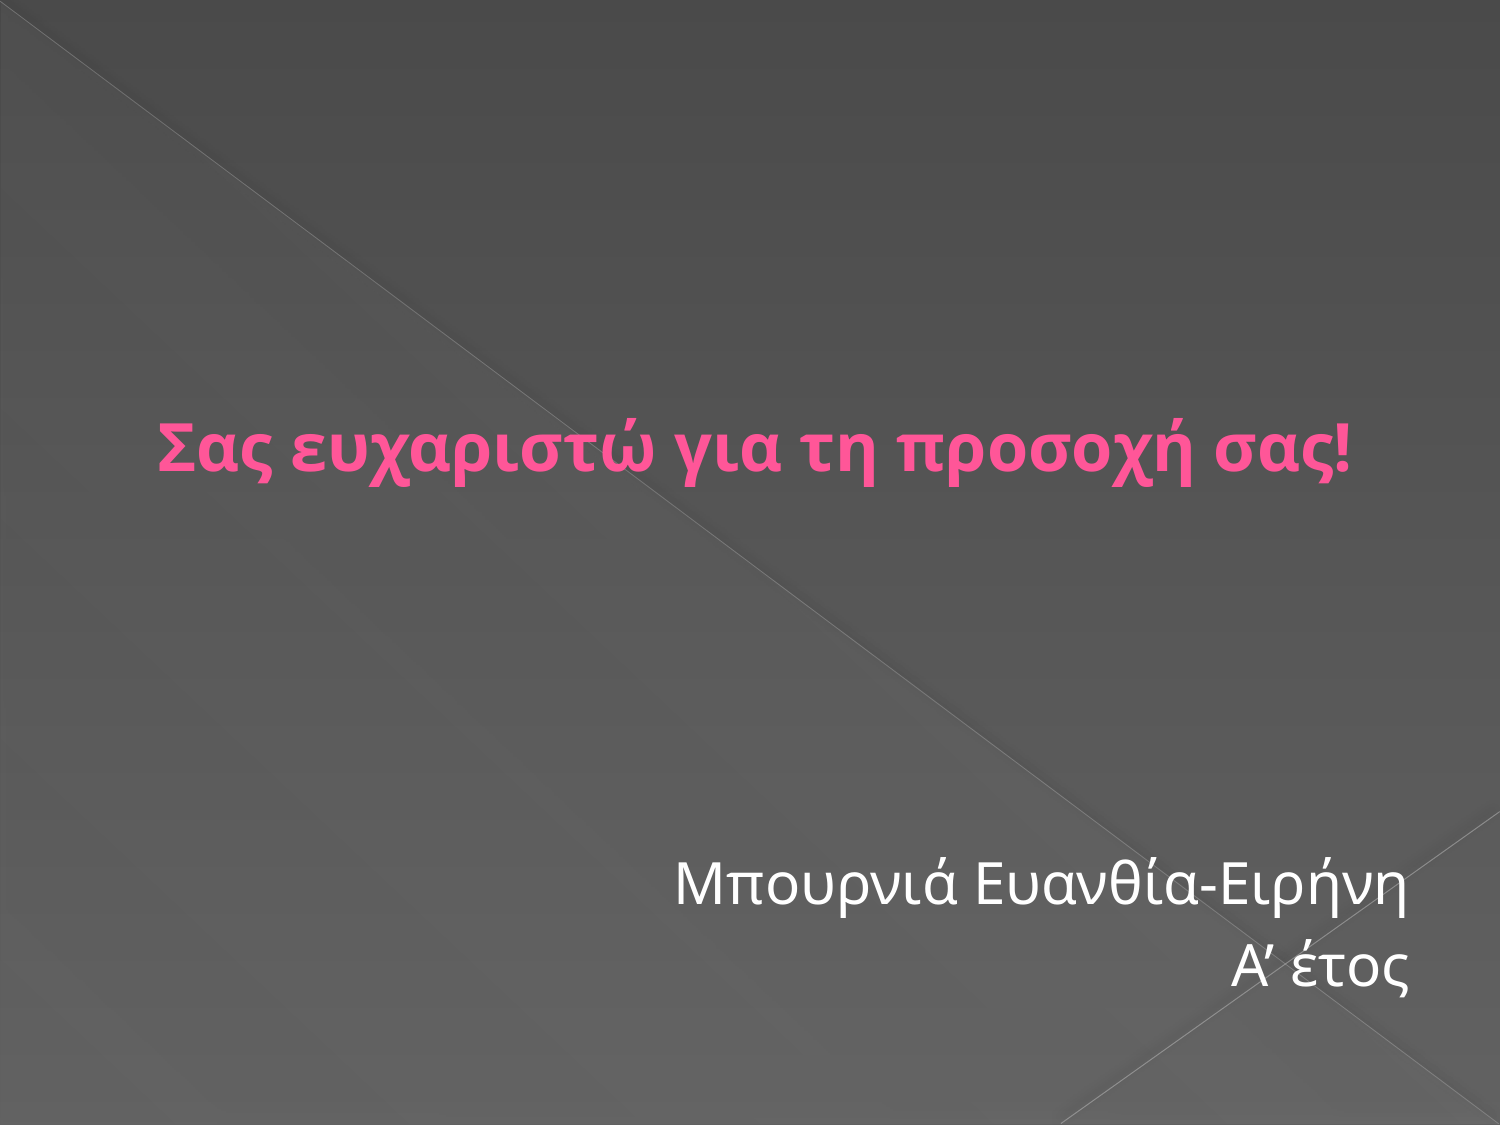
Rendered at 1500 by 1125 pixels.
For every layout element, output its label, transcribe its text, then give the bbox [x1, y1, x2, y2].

list Σας ευχαριστώ για τη προσοχή σας! Μπουρνιά Ευανθία-Ειρήνη Α’ έτος [75, 308, 1425, 1059]
